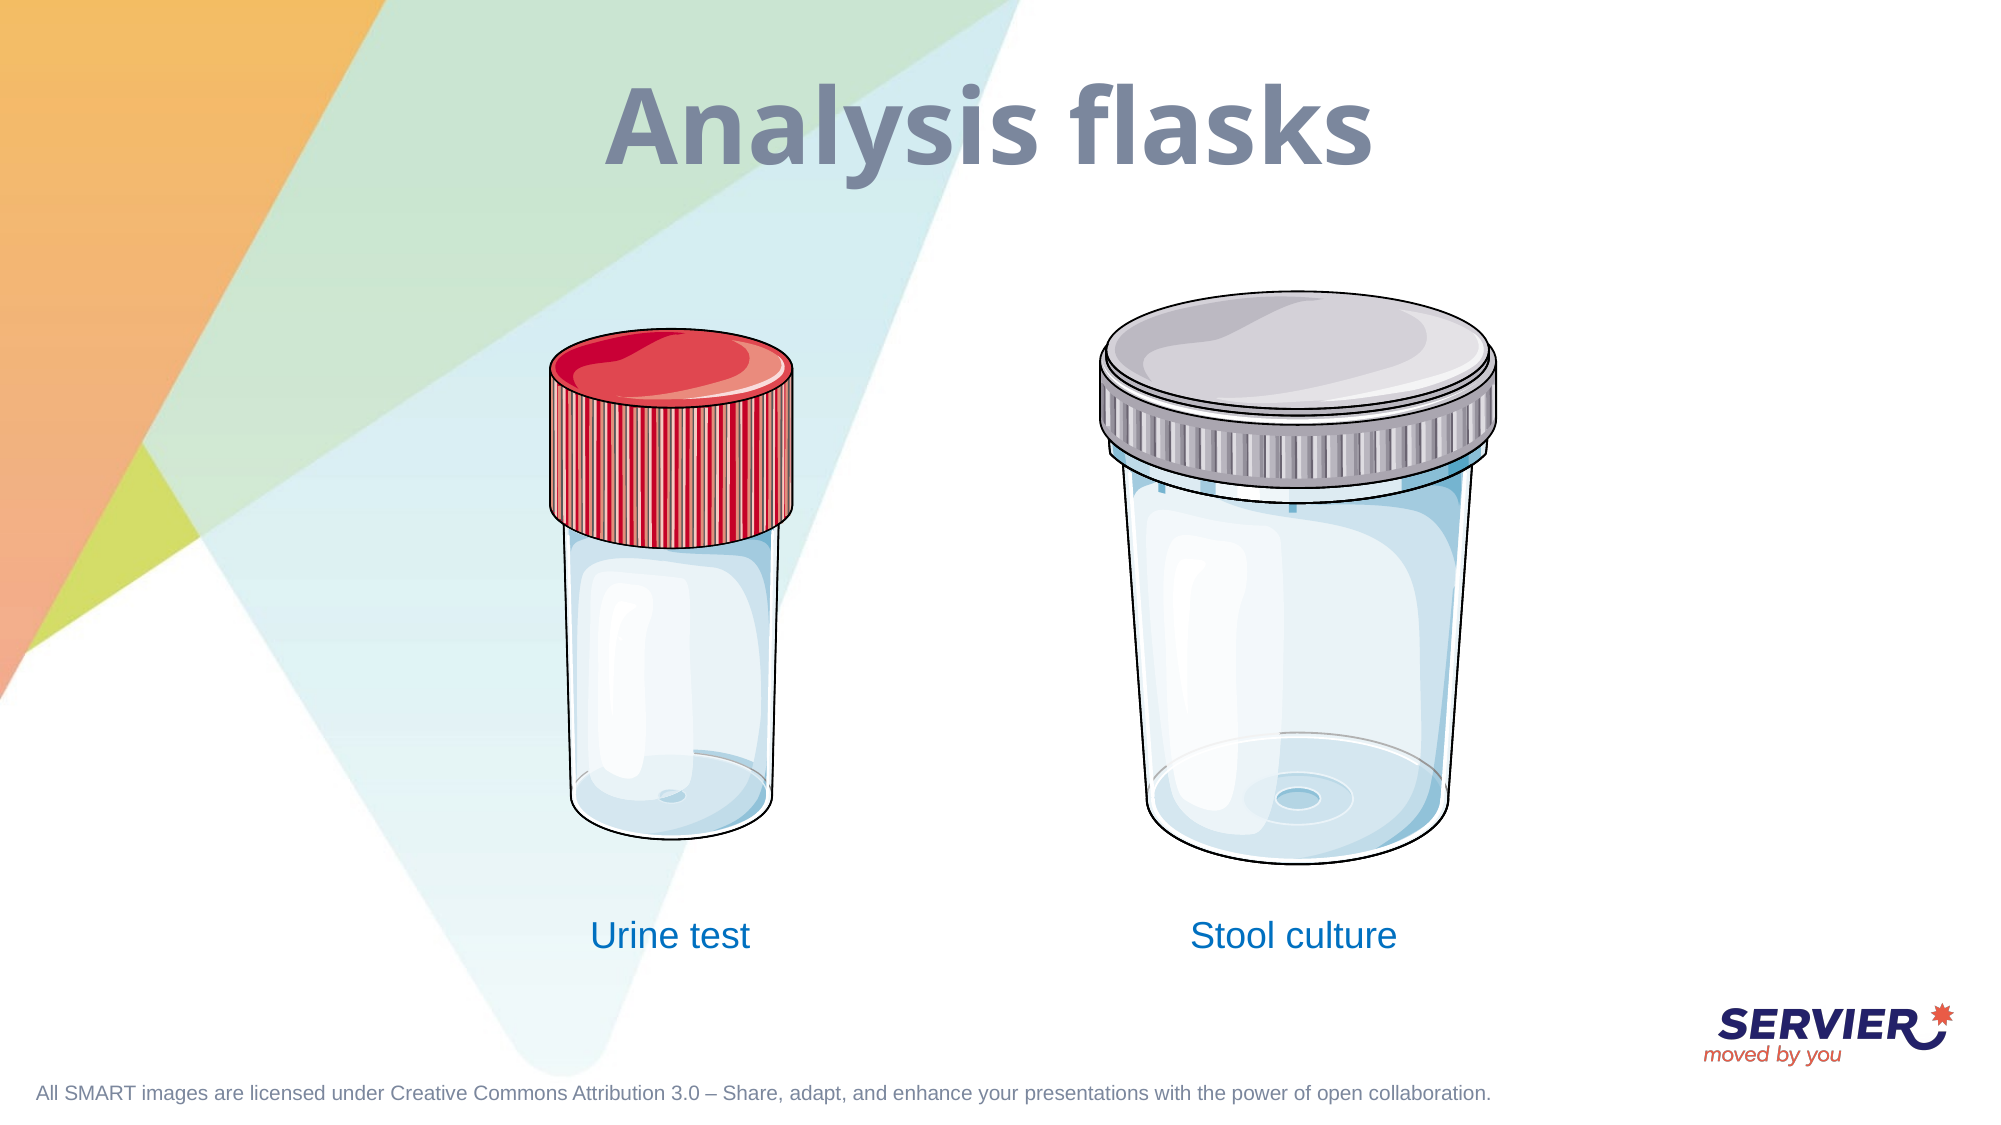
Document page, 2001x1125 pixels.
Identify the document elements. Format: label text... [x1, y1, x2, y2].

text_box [549, 328, 793, 840]
text_box Urine test [575, 903, 766, 964]
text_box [1099, 291, 1497, 866]
text_box Stool culture [1175, 903, 1414, 964]
title Analysis flasks [54, 12, 1926, 232]
picture [0, 0, 2001, 1125]
